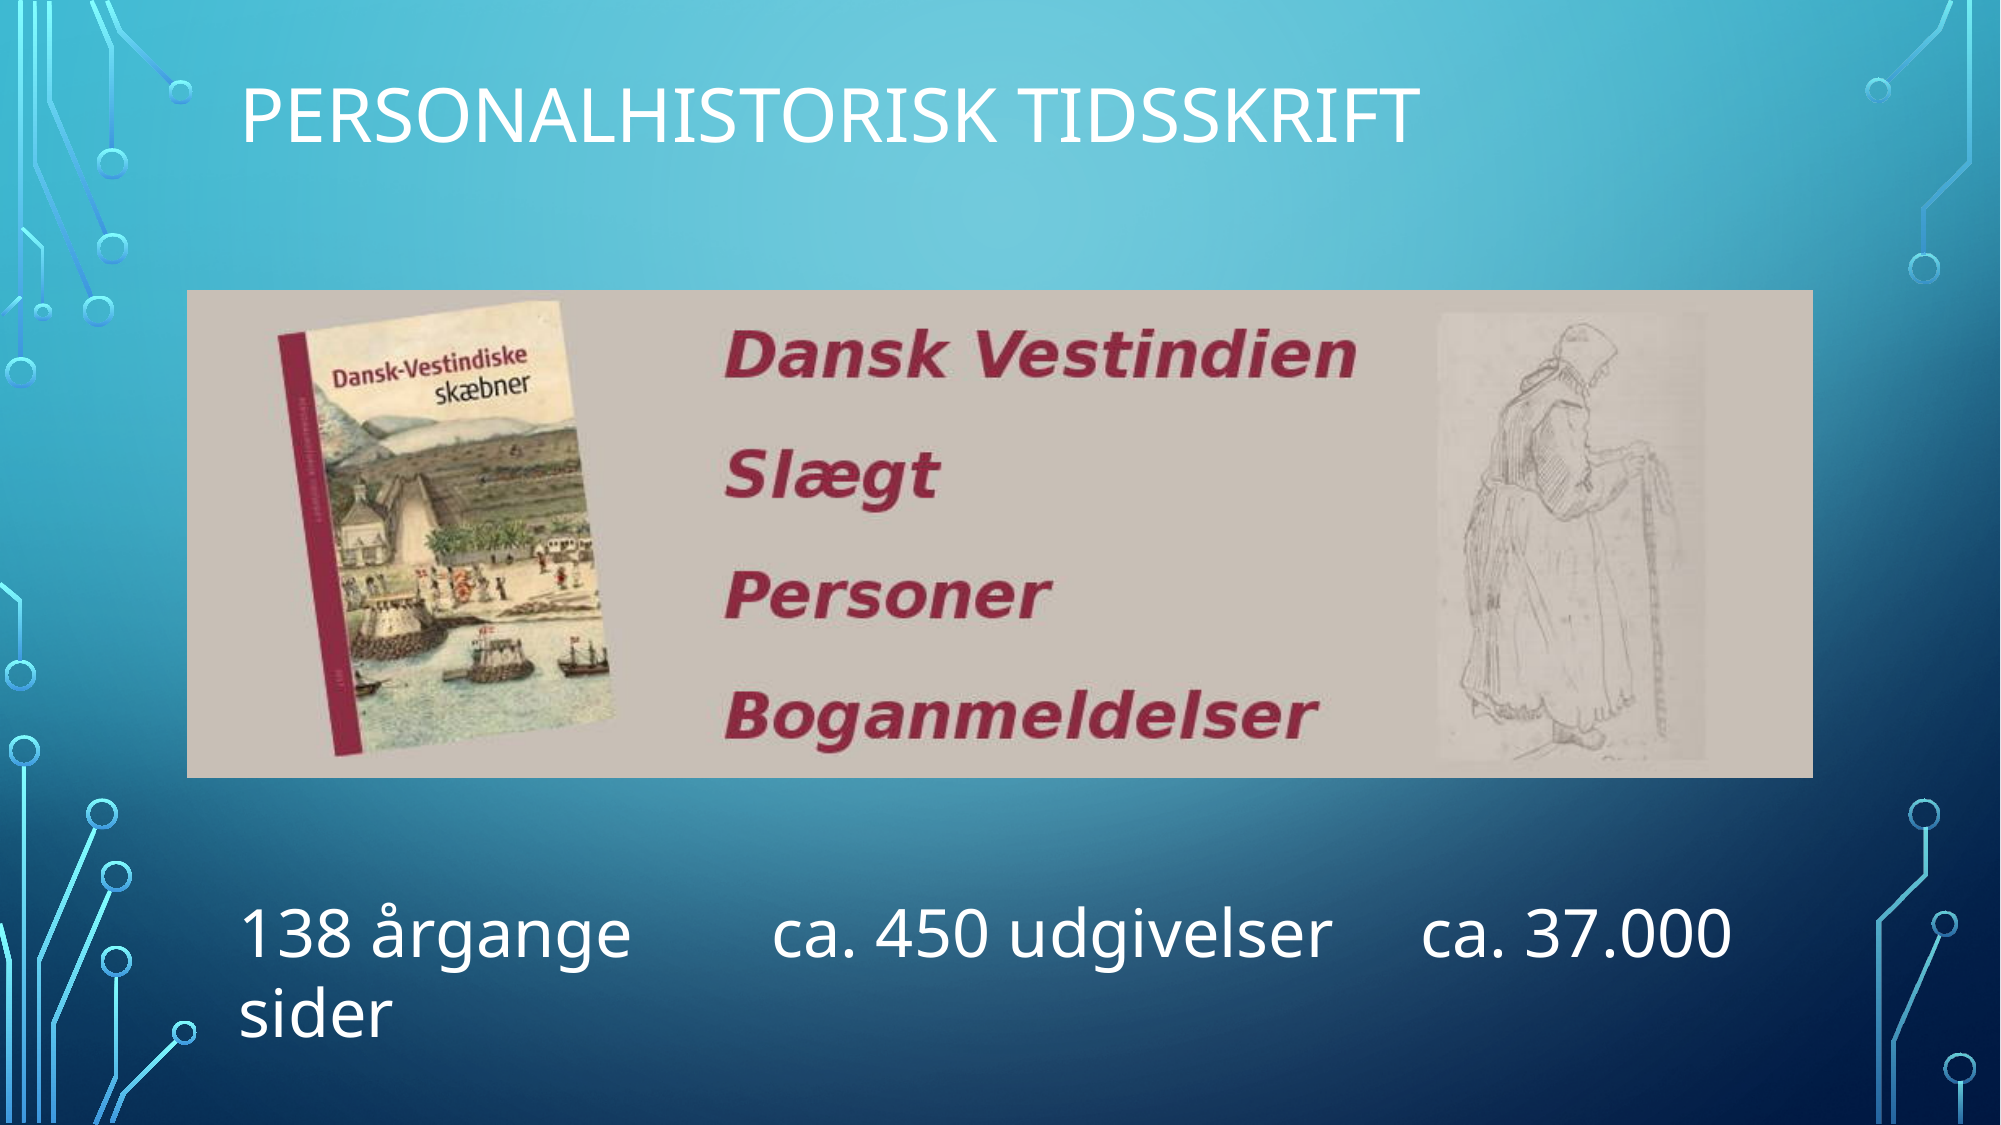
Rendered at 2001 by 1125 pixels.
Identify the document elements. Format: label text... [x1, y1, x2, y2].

title Personalhistorisk Tidsskrift [224, 0, 1571, 236]
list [187, 289, 1813, 778]
text_box 138 årgange ca. 450 udgivelser ca. 37.000 sider [224, 883, 1876, 1059]
